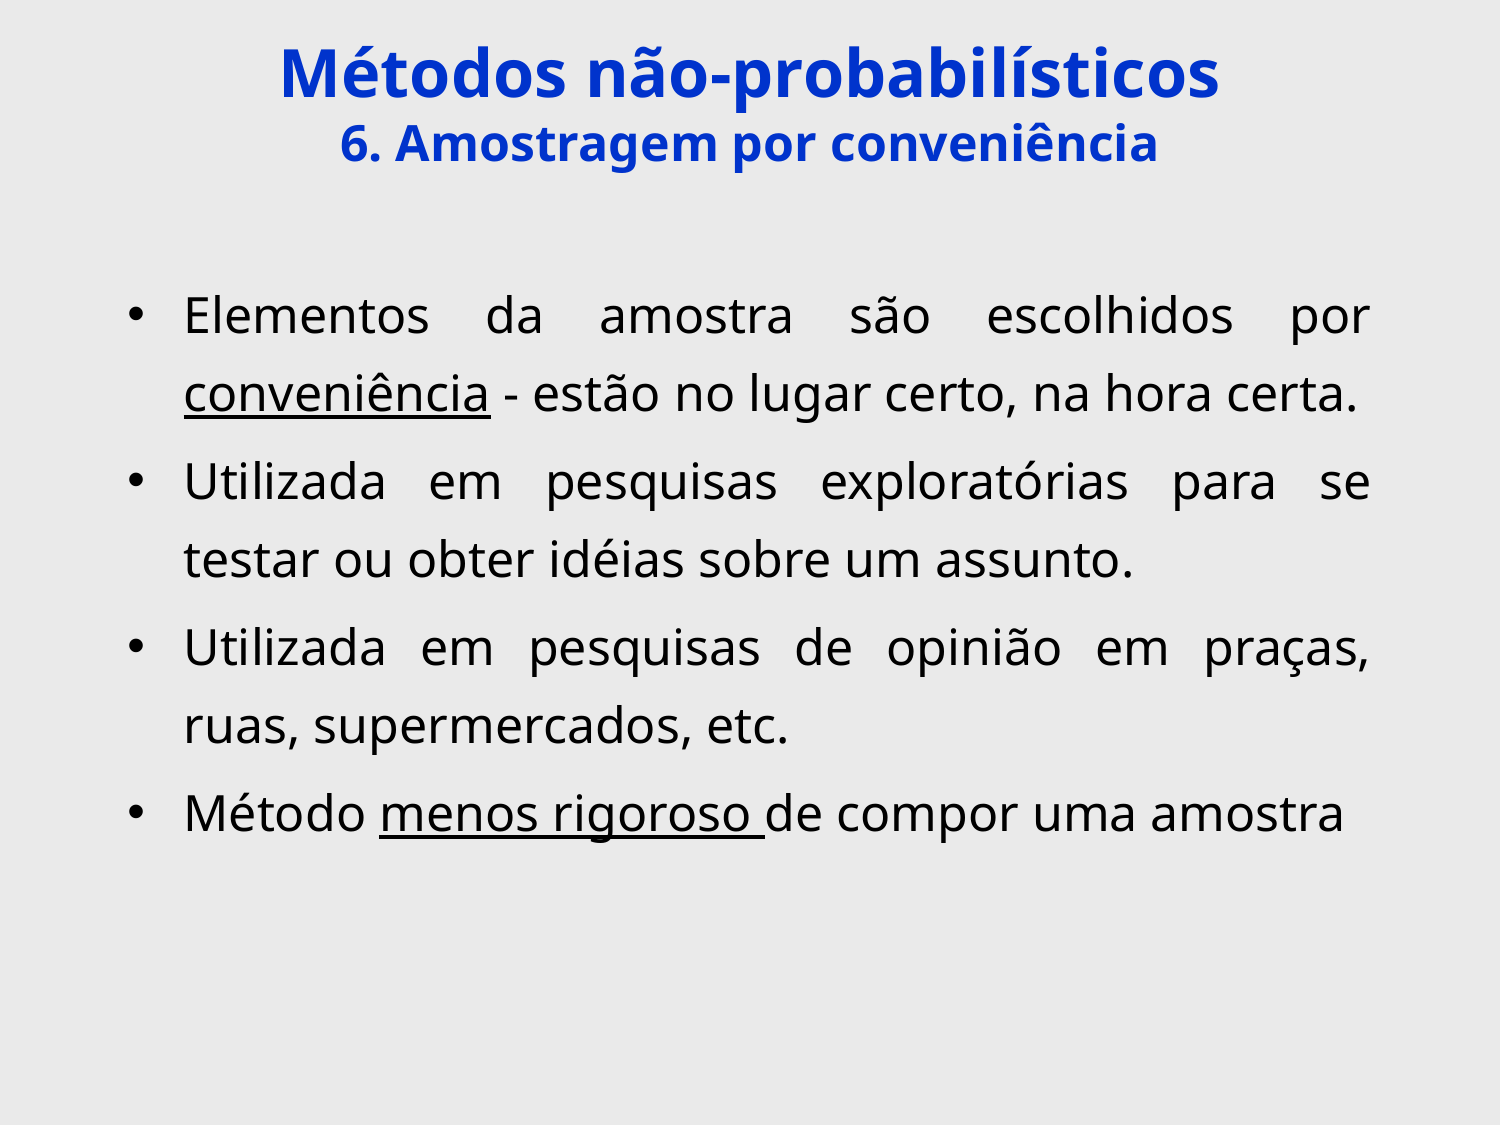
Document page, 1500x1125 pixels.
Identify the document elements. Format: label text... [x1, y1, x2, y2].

list Elementos da amostra são escolhidos por conveniência - estão no lugar certo, na hora certa. Utilizada em pesquisas exploratórias para se testar ou obter idéias sobre um assunto. Utilizada em pesquisas de opinião em praças, ruas, supermercados, etc. Método menos rigoroso de compor uma amostra [111, 257, 1388, 934]
title Métodos não-probabilísticos 6. Amostragem por conveniência [49, 7, 1451, 196]
